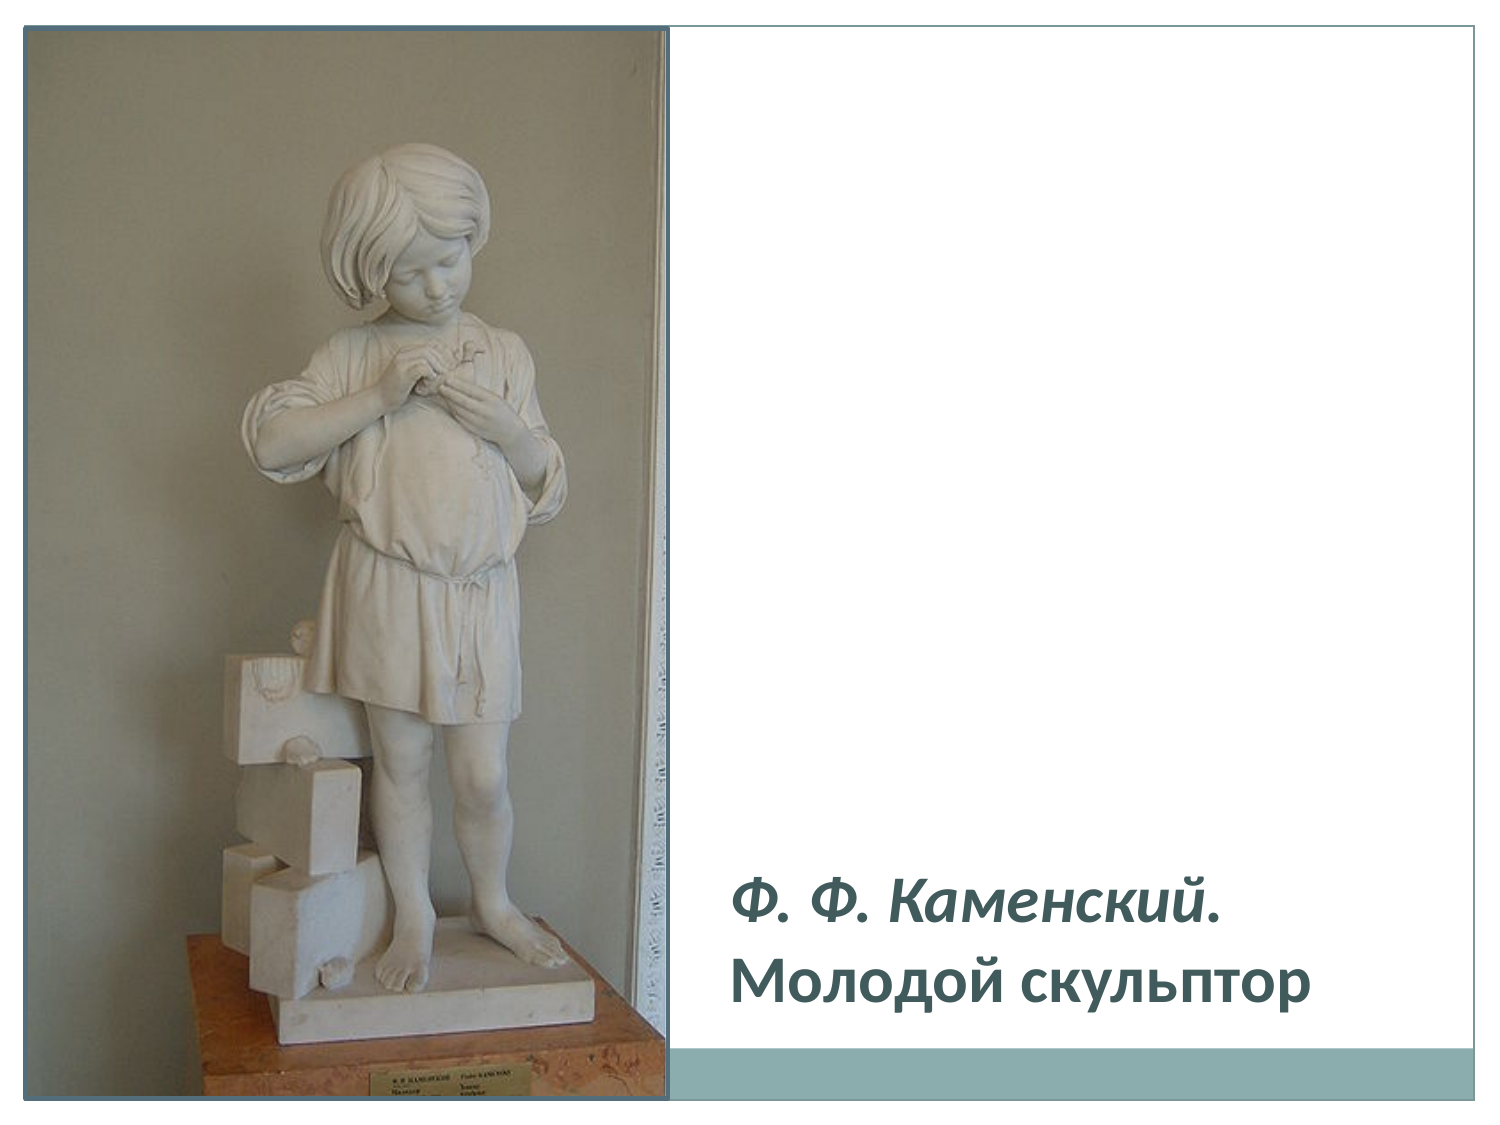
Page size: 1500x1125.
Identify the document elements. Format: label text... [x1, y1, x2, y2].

text_box Ф. Ф. Каменский. Молодой скульптор [714, 848, 1400, 1024]
picture [27, 30, 666, 1097]
